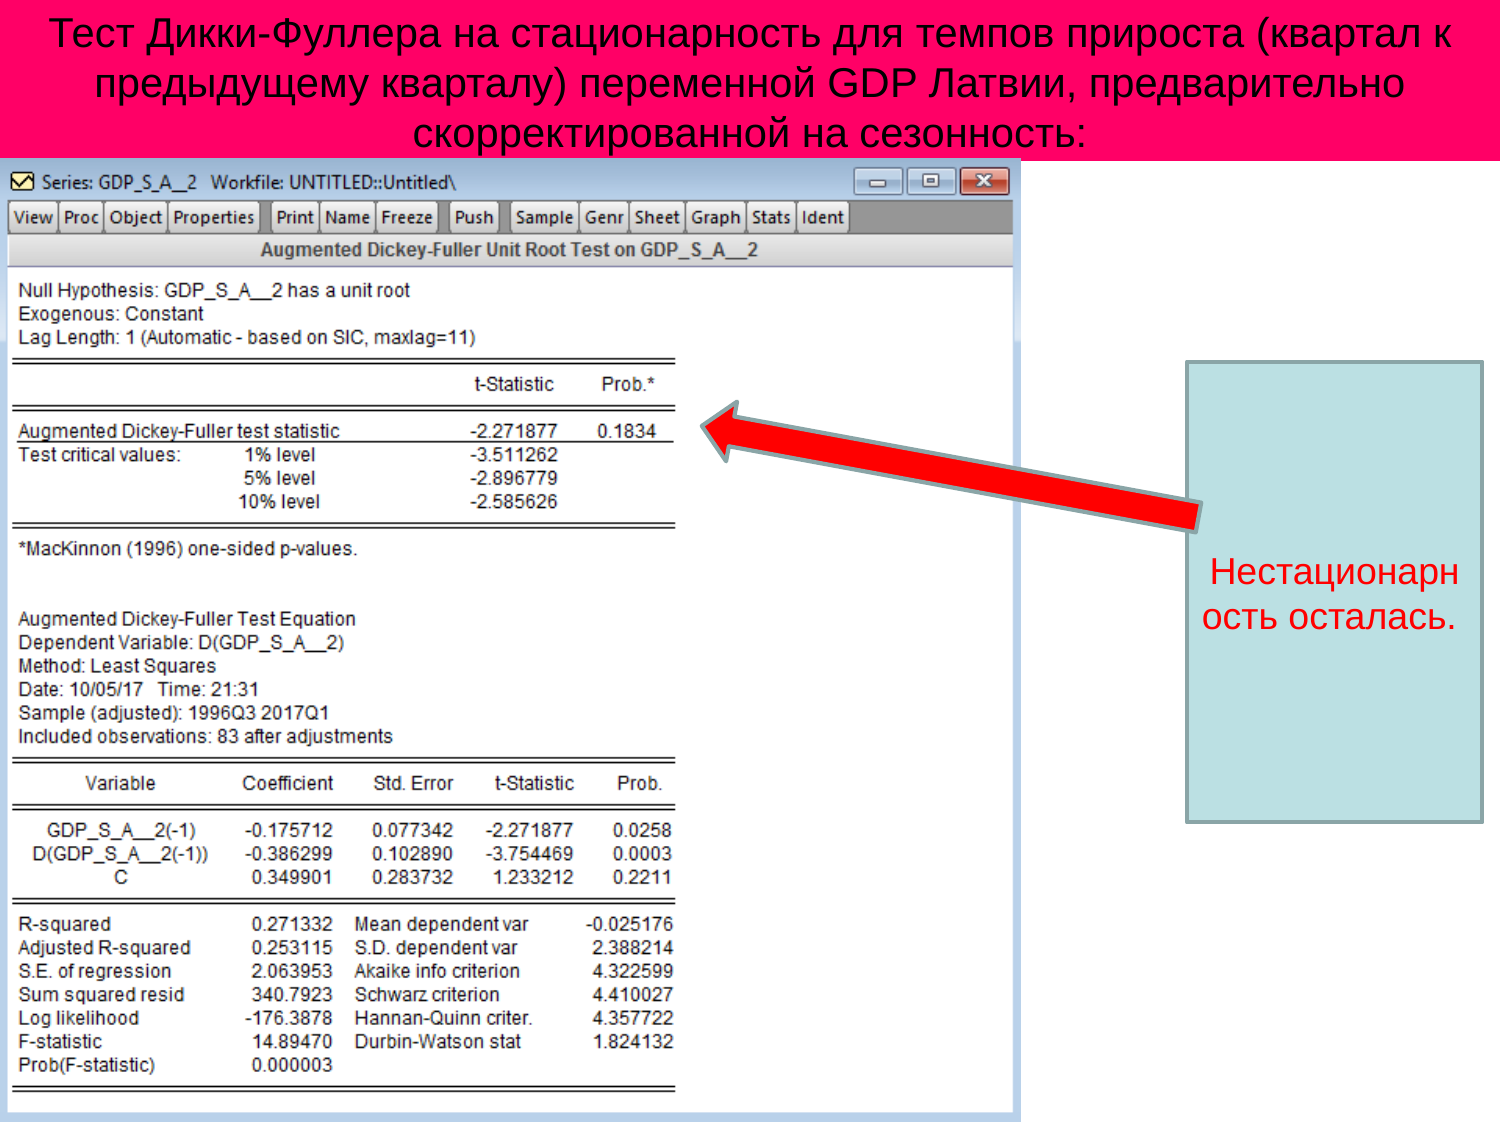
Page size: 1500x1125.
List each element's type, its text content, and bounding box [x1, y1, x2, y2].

title Тест Дикки-Фуллера на стационарность для темпов прироста (квартал к предыдущему кварталу) переменной GDP Латвии, предварительно скорректированной на сезонность: [0, 0, 1500, 161]
text_box Нестационарность осталась. [1185, 360, 1484, 824]
text_box [1024, 467, 1204, 535]
picture [0, 158, 1021, 1122]
